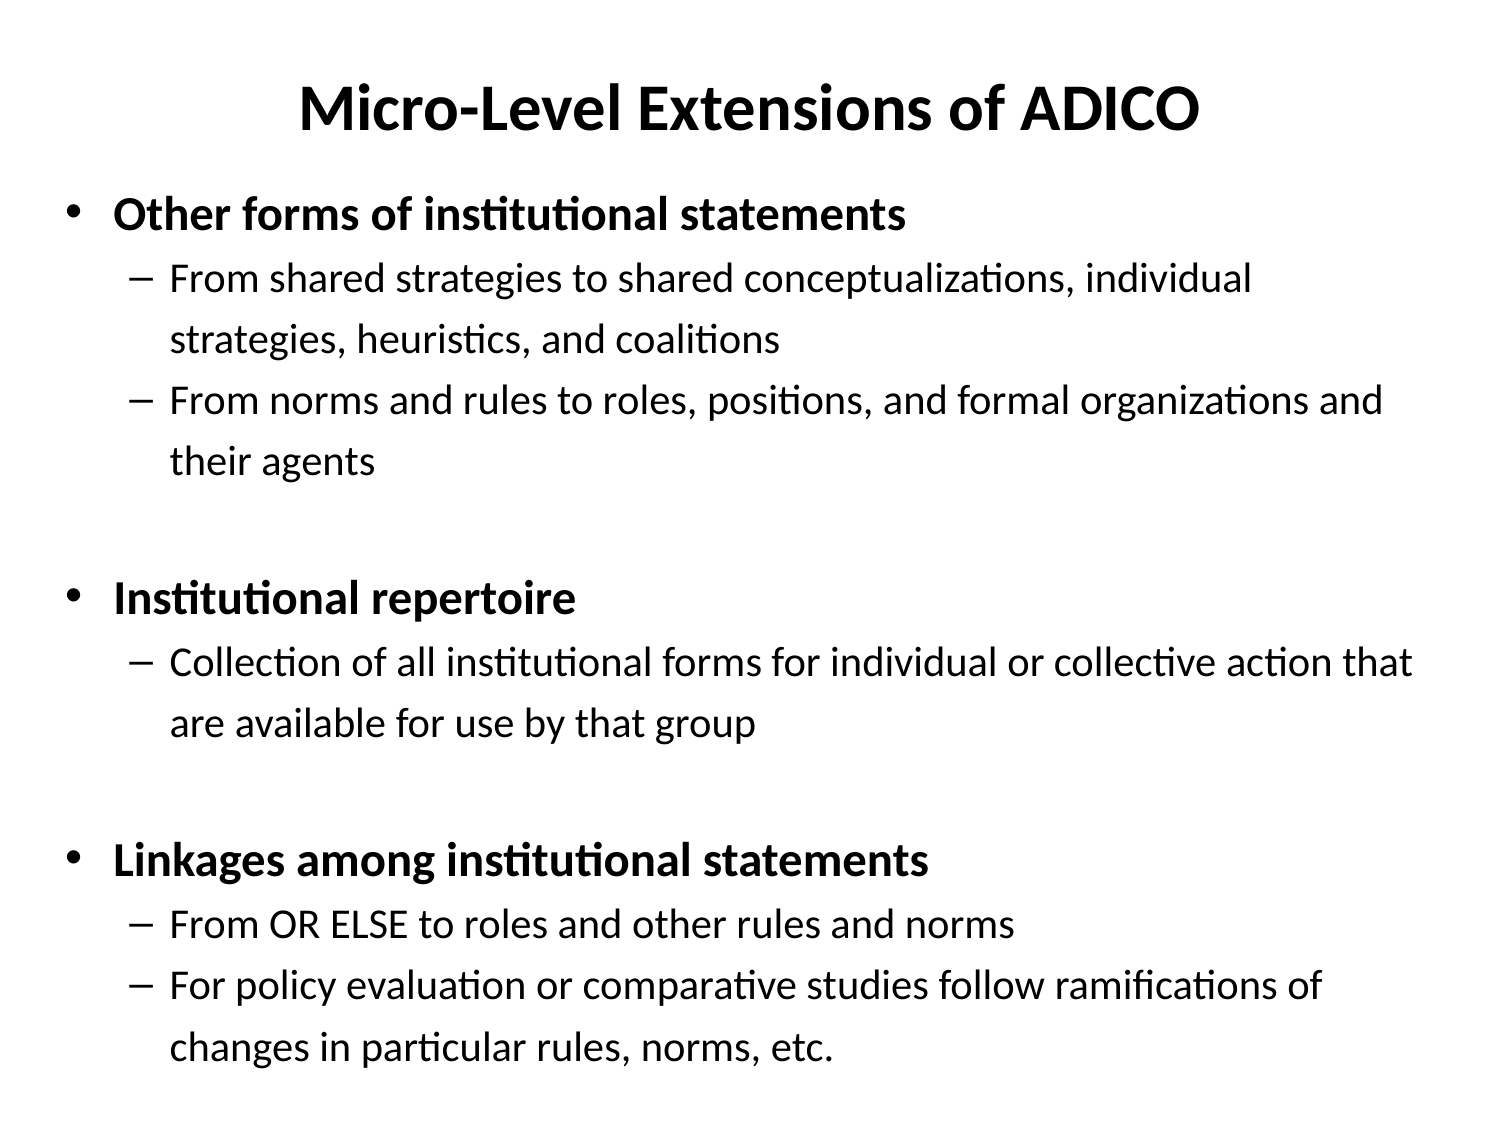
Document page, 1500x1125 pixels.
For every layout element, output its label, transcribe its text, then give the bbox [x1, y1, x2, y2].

title Micro-Level Extensions of ADICO [75, 45, 1425, 162]
list Other forms of institutional statements From shared strategies to shared conceptualizations, individual strategies, heuristics, and coalitions From norms and rules to roles, positions, and formal organizations and their agents Institutional repertoire Collection of all institutional forms for individual or collective action that are available for use by that group Linkages among institutional statements From OR ELSE to roles and other rules and norms For policy evaluation or comparative studies follow ramifications of changes in particular rules, norms, etc. [50, 162, 1450, 1088]
